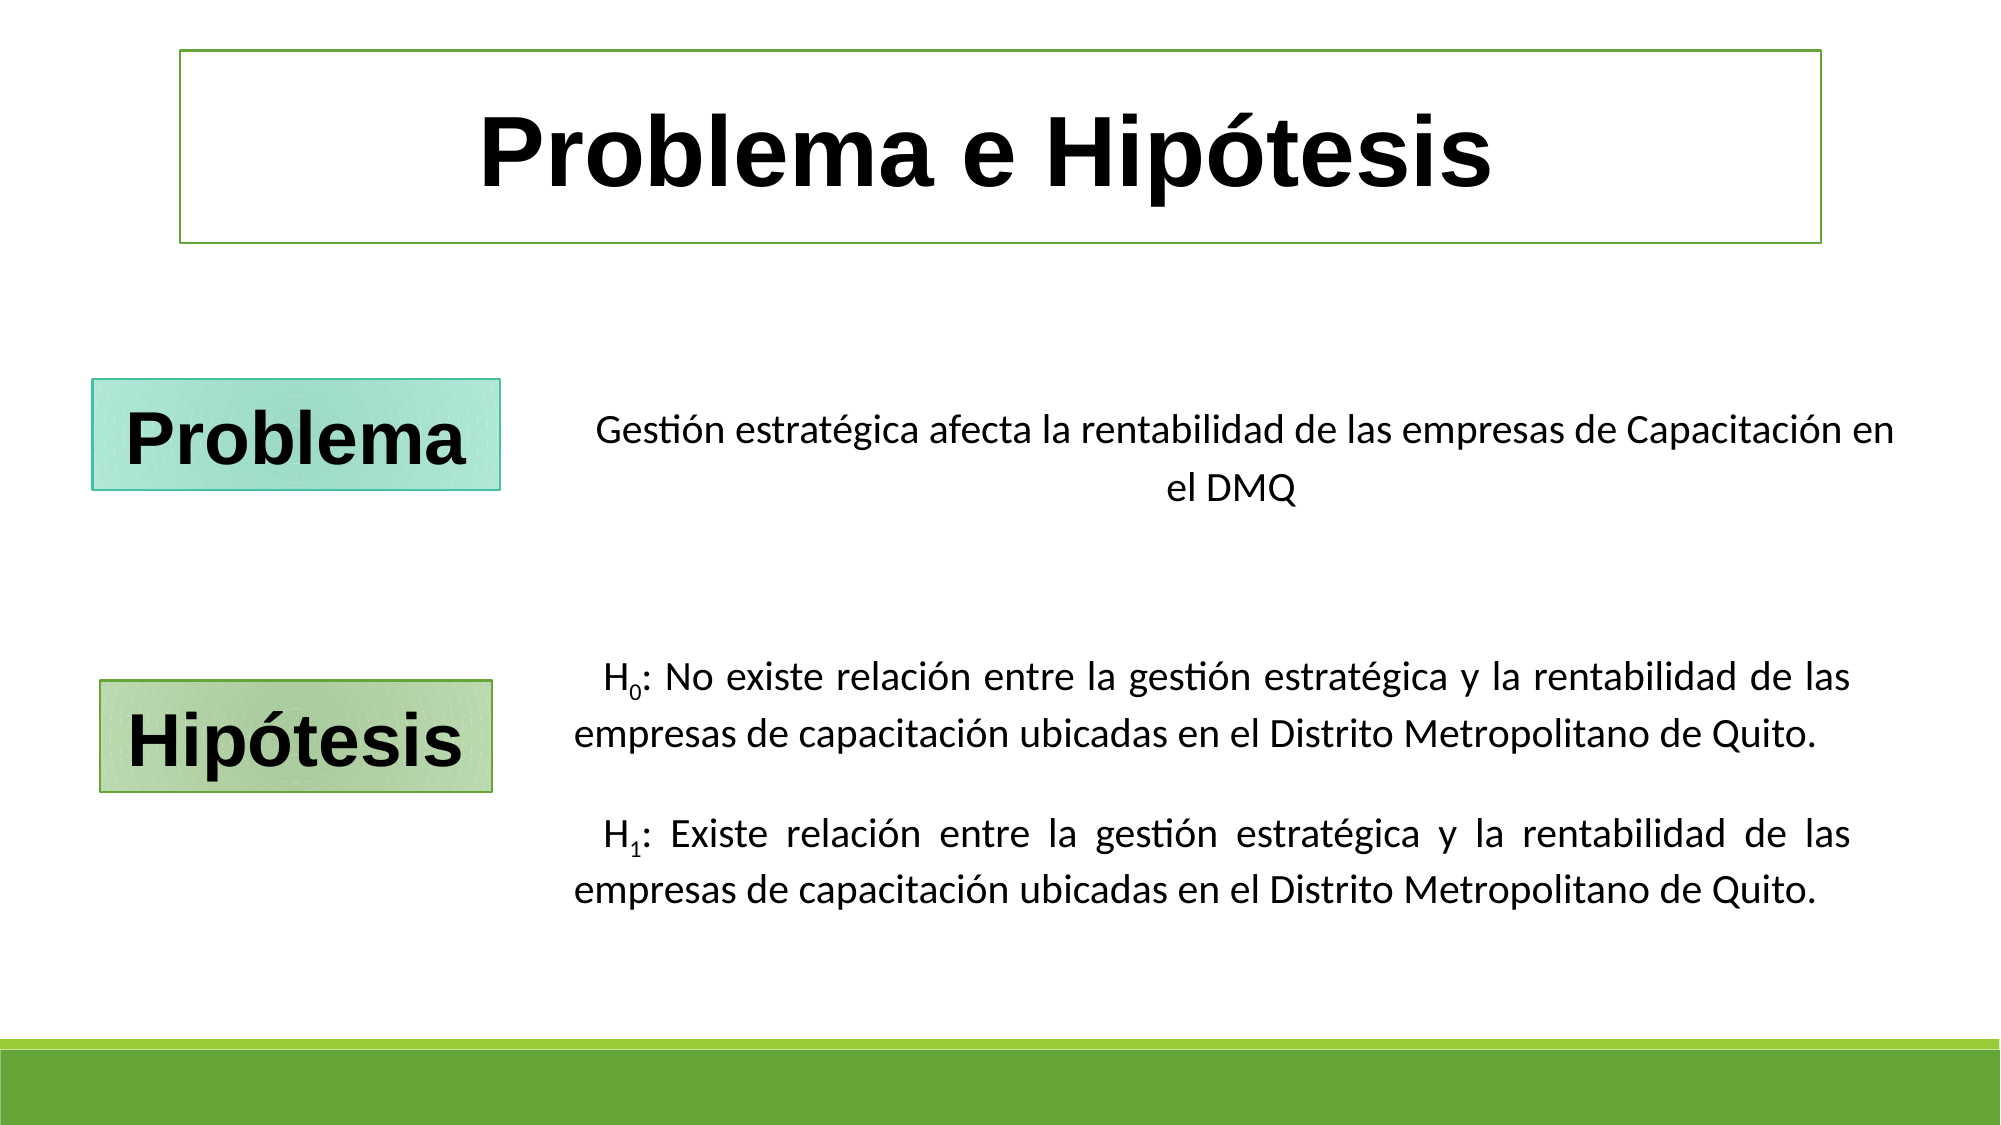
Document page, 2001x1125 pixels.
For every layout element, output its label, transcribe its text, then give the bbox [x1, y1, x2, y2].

text_box H0: No existe relación entre la gestión estratégica y la rentabilidad de las empresas de capacitación ubicadas en el Distrito Metropolitano de Quito. H1: Existe relación entre la gestión estratégica y la rentabilidad de las empresas de capacitación ubicadas en el Distrito Metropolitano de Quito. [558, 641, 1867, 920]
text_box Problema [91, 378, 501, 491]
text_box Problema e Hipótesis [179, 49, 1822, 244]
text_box Gestión estratégica afecta la rentabilidad de las empresas de Capacitación en el DMQ [543, 386, 1918, 517]
text_box Hipótesis [99, 679, 493, 793]
